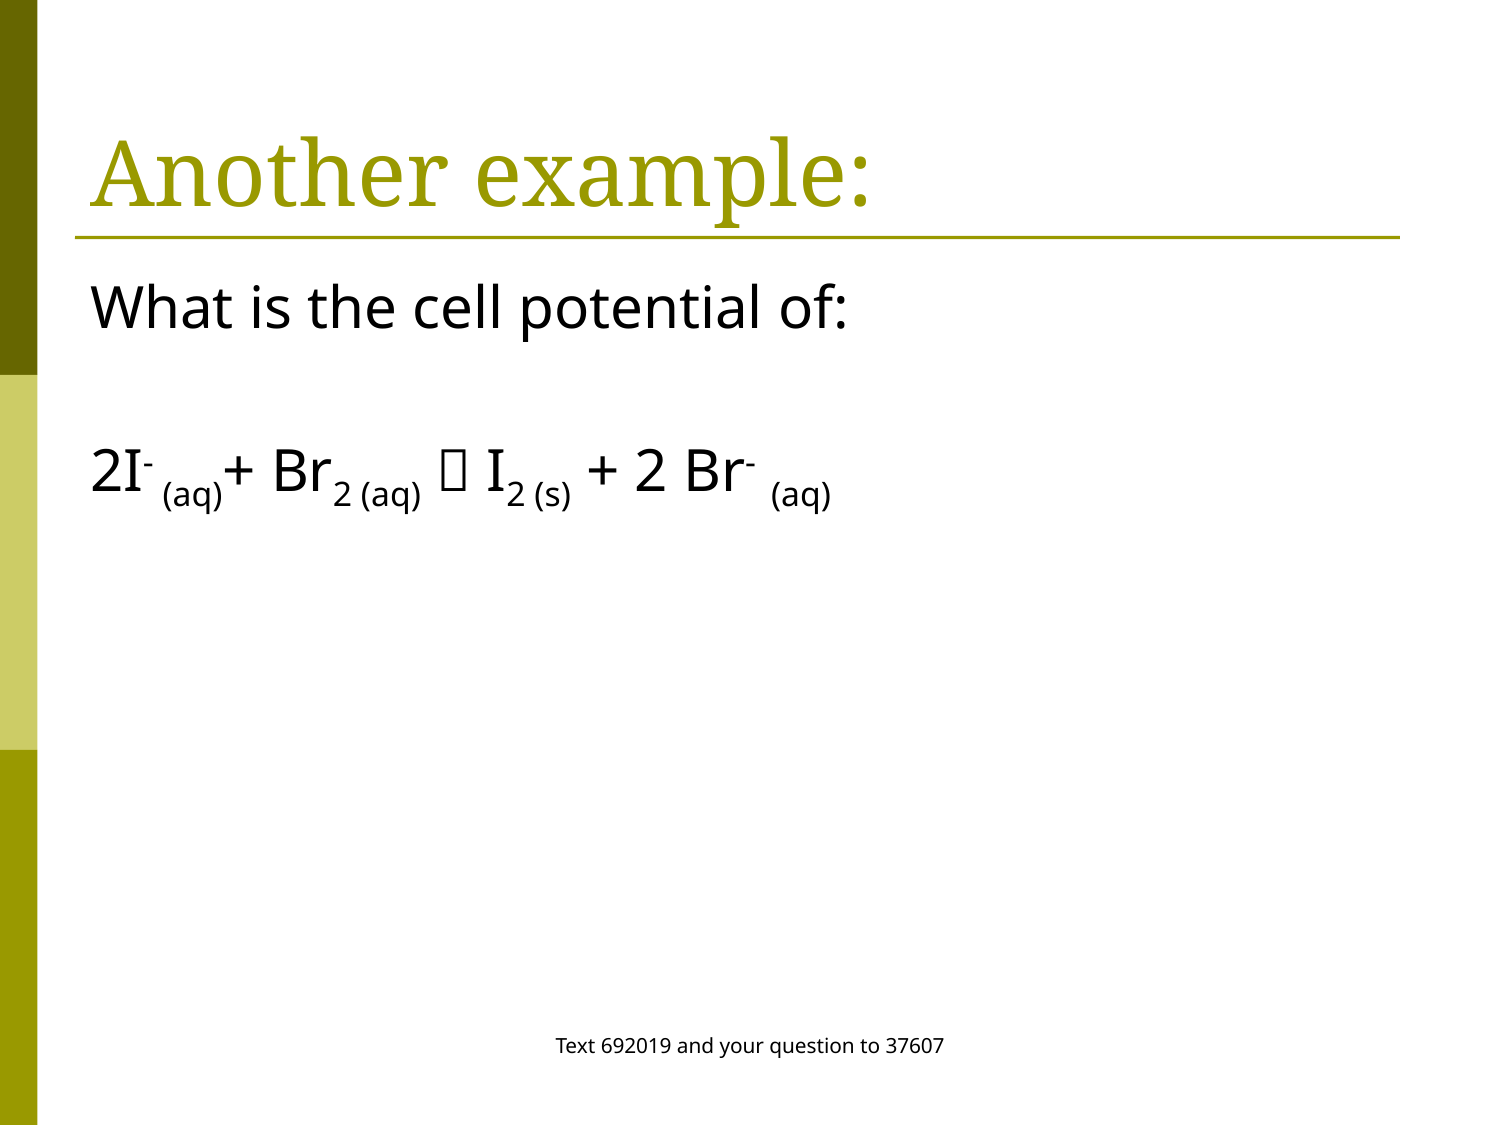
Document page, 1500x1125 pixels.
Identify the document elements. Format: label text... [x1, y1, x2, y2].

title Another example: [75, 45, 1425, 233]
list What is the cell potential of: 2I- (aq)+ Br2 (aq)  I2 (s) + 2 Br- (aq) [75, 262, 1425, 1006]
footer Text 692019 and your question to 37607 [512, 1025, 988, 1100]
